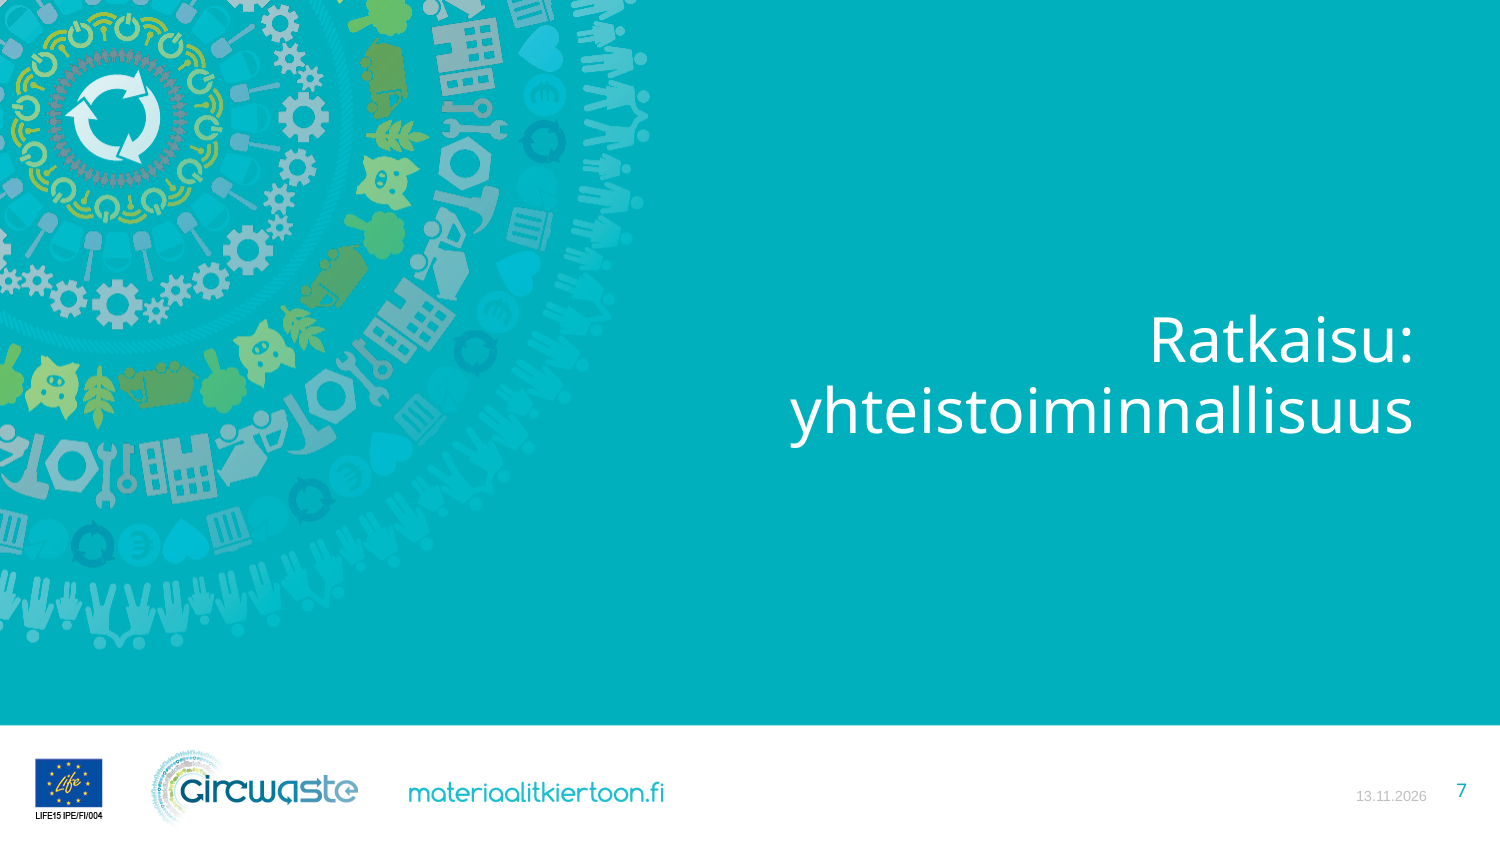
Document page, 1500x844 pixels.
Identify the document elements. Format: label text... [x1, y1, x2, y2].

title Ratkaisu: yhteistoiminnallisuus [681, 304, 1416, 638]
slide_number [1351, 780, 1427, 805]
picture [0, 0, 1500, 844]
slide_number 7 [1427, 780, 1468, 805]
